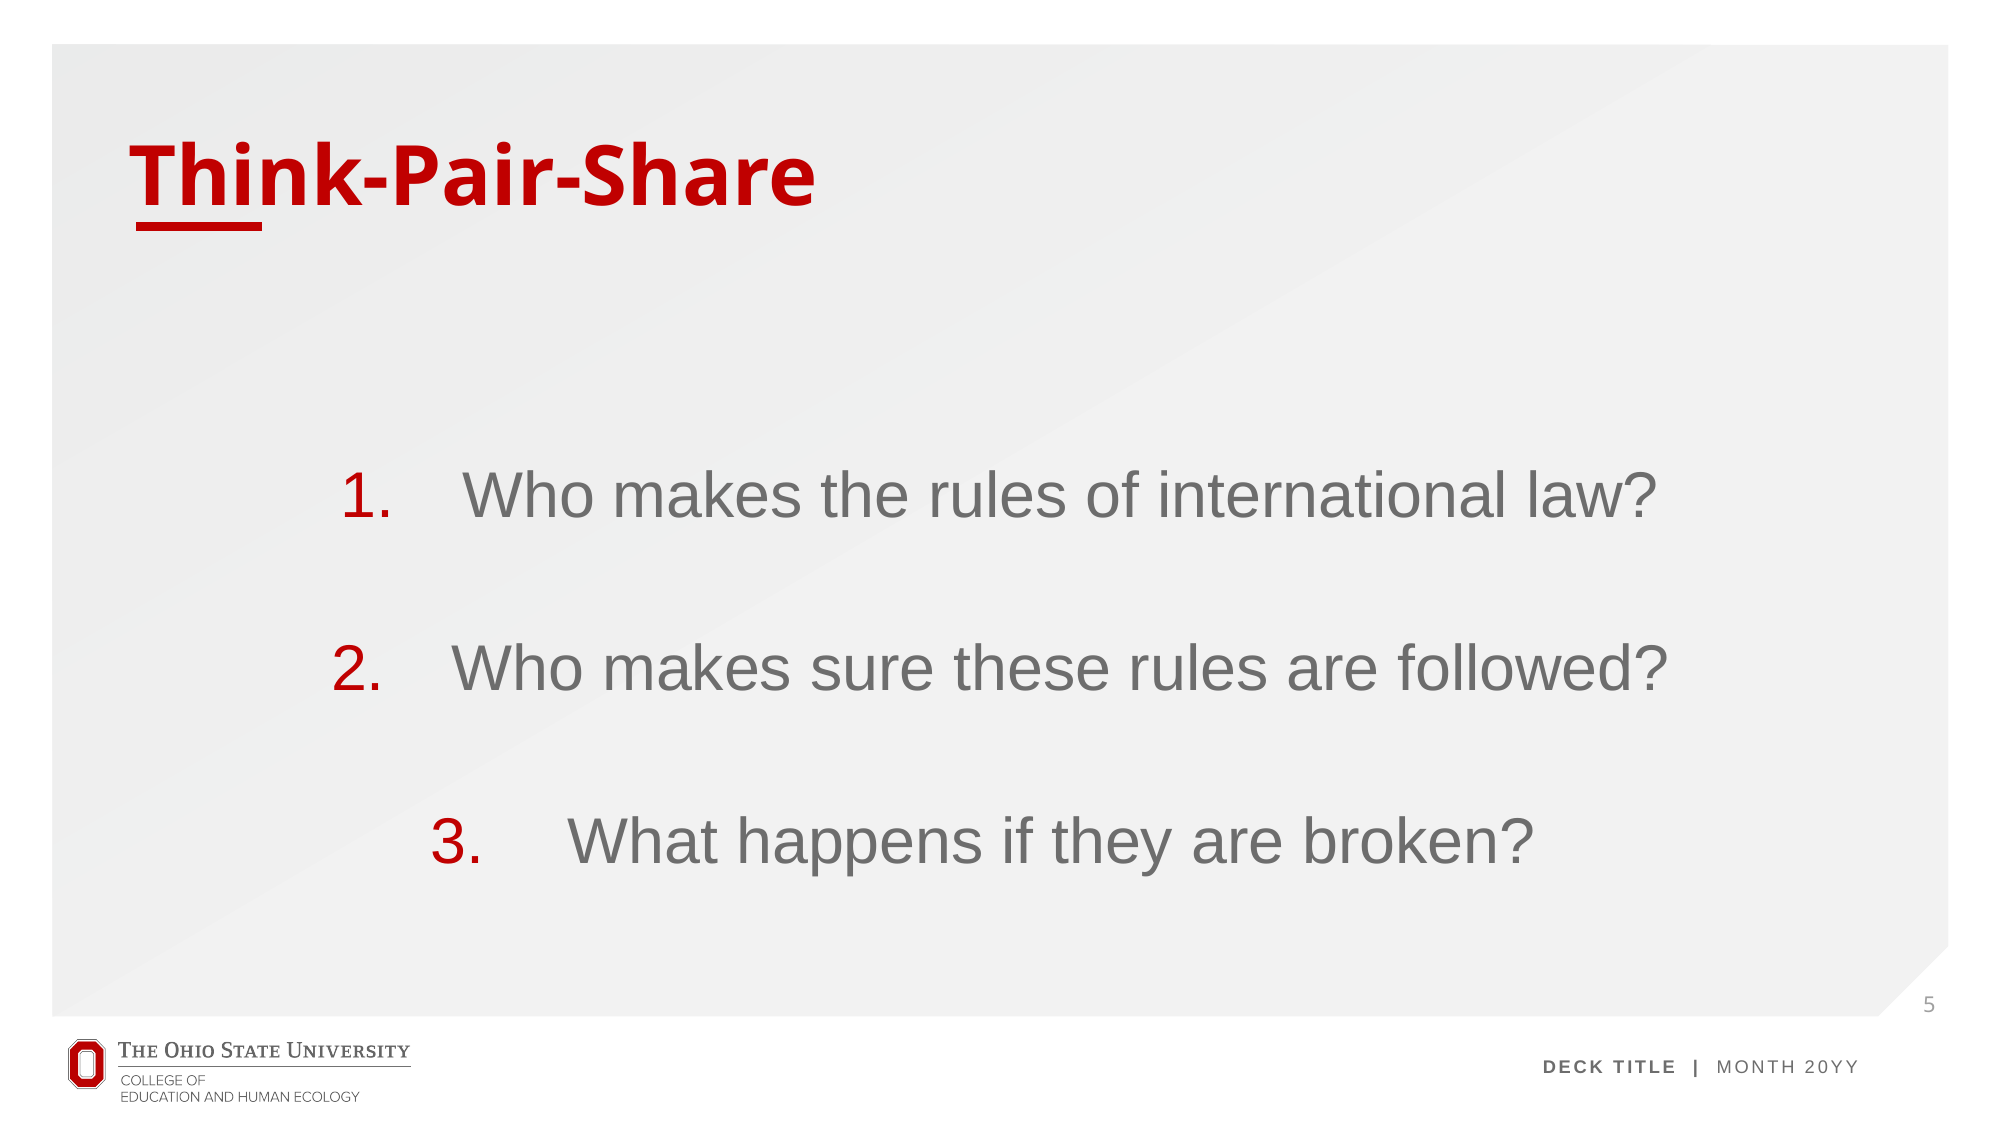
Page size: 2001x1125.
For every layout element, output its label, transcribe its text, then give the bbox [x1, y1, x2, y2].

title Think-Pair-Share [113, 79, 1909, 232]
picture [68, 1039, 411, 1102]
slide_number 5 [1908, 970, 2000, 1029]
list Who makes the rules of international law? Who makes sure these rules are followed? What happens if they are broken? [134, 281, 1909, 885]
